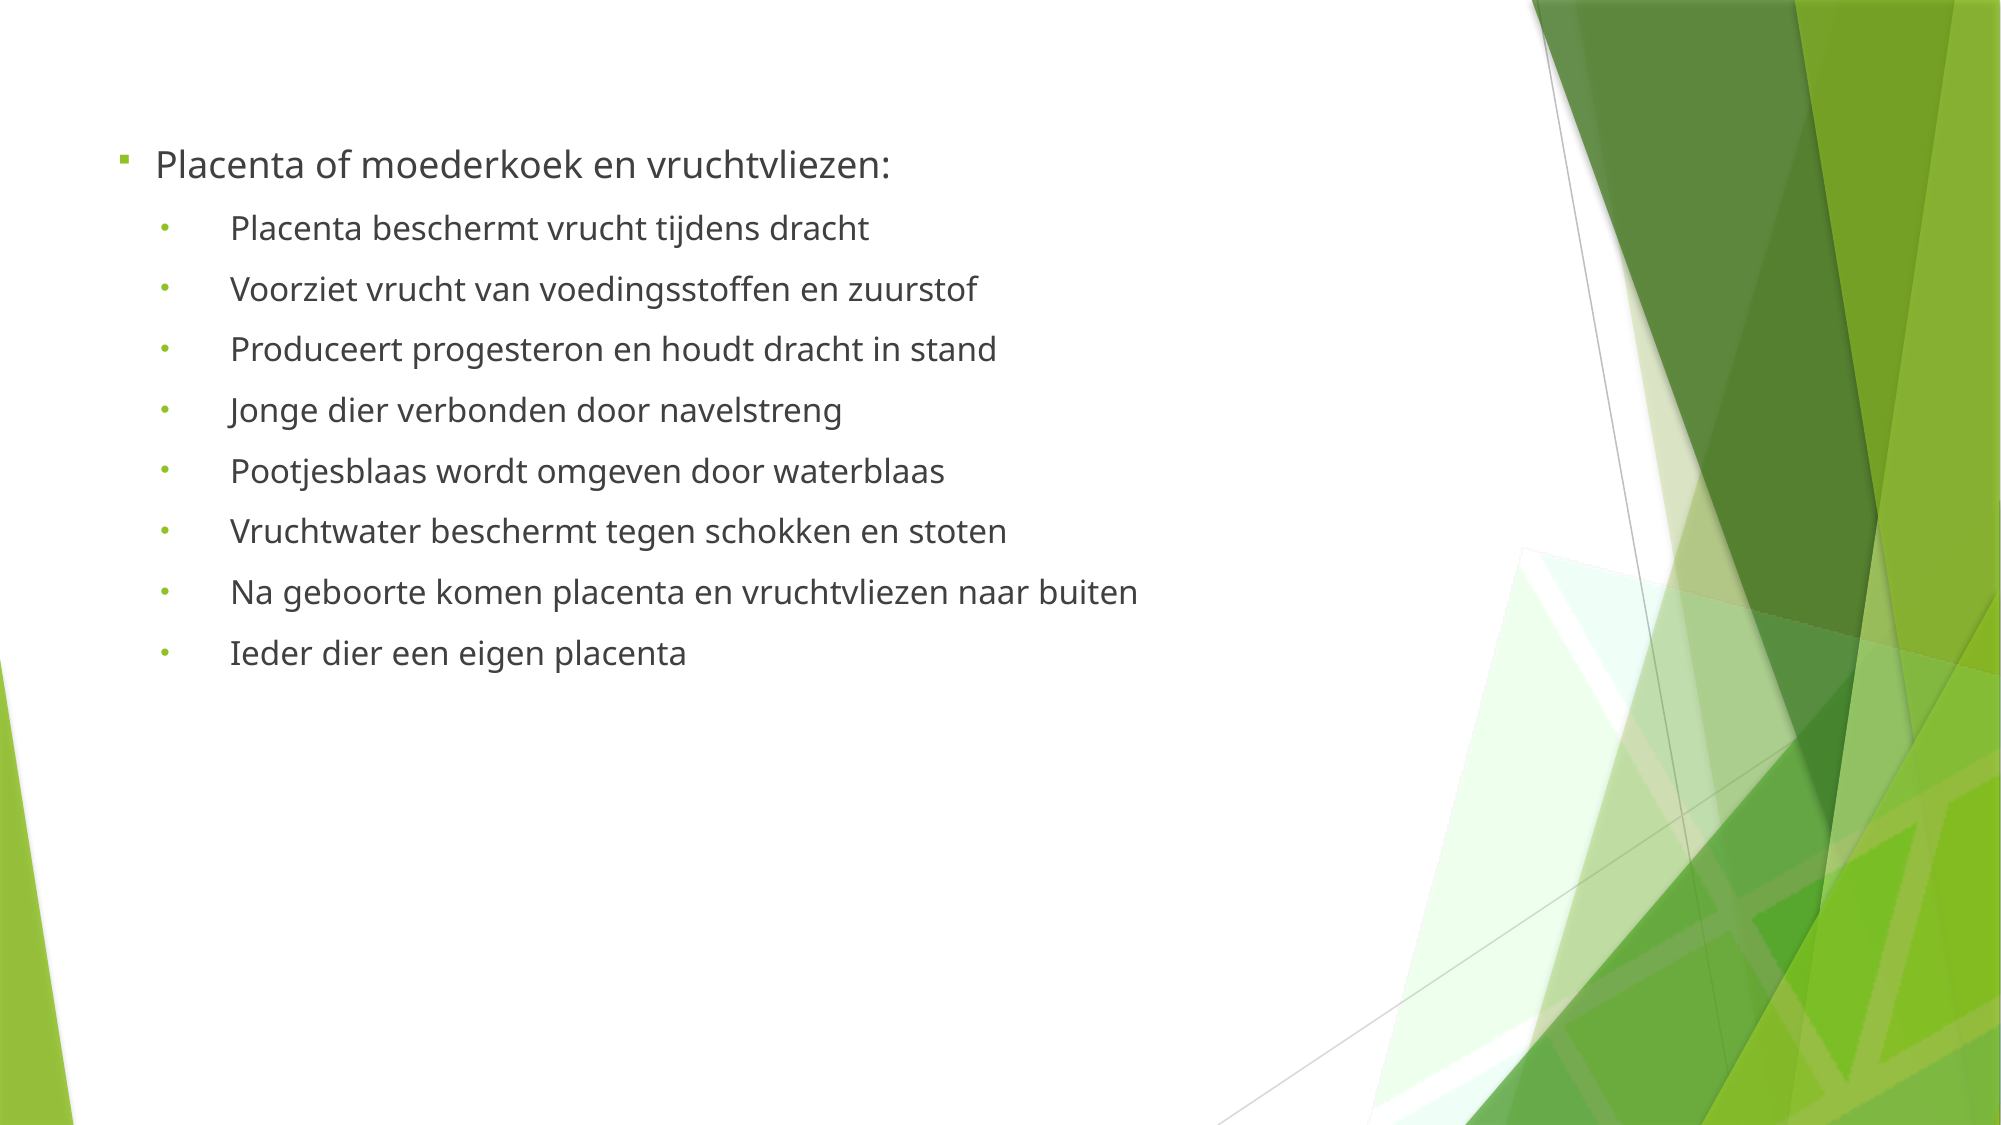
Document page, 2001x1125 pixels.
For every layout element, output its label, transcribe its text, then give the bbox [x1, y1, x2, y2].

list Placenta of moederkoek en vruchtvliezen: Placenta beschermt vrucht tijdens dracht Voorziet vrucht van voedingsstoffen en zuurstof Produceert progesteron en houdt dracht in stand Jonge dier verbonden door navelstreng Pootjesblaas wordt omgeven door waterblaas Vruchtwater beschermt tegen schokken en stoten Na geboorte komen placenta en vruchtvliezen naar buiten Ieder dier een eigen placenta [102, 133, 1513, 771]
